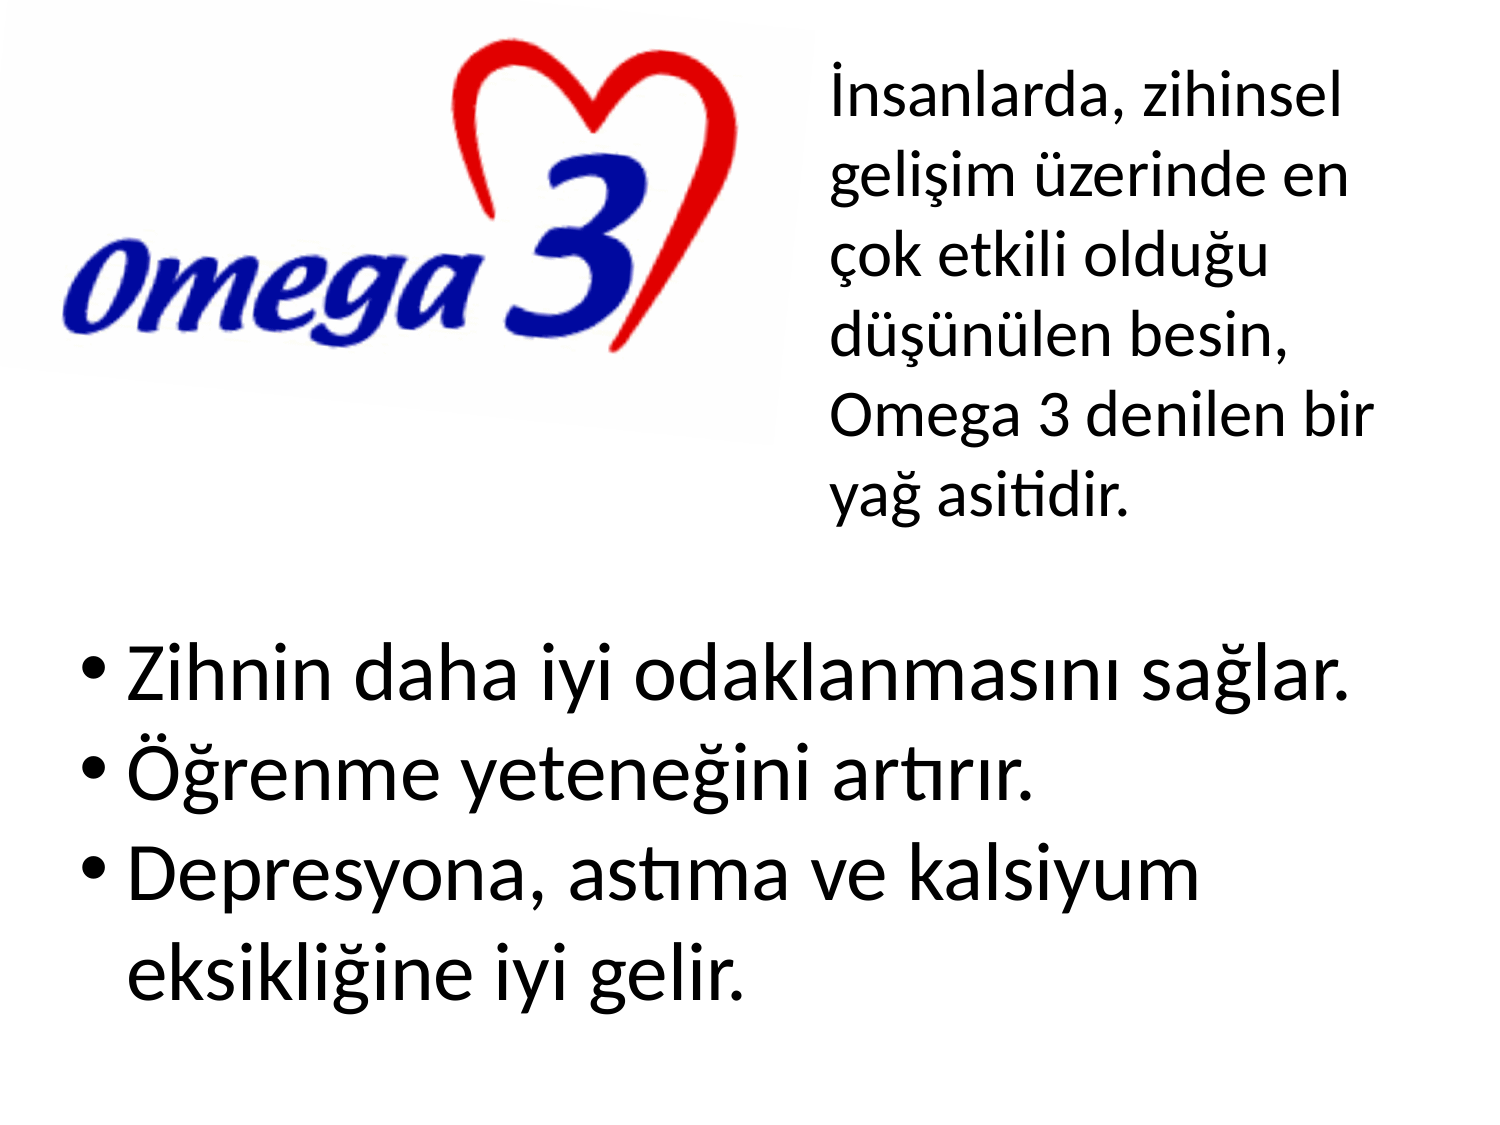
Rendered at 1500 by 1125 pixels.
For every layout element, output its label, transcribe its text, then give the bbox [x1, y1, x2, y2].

text_box İnsanlarda, zihinsel gelişim üzerinde en çok etkili olduğu düşünülen besin, Omega 3 denilen bir yağ asitidir. [814, 42, 1406, 538]
text_box Zihnin daha iyi odaklanmasını sağlar. Öğrenme yeteneğini artırır. Depresyona, astıma ve kalsiyum eksikliğine iyi gelir. [64, 609, 1424, 1025]
picture [0, 0, 814, 444]
